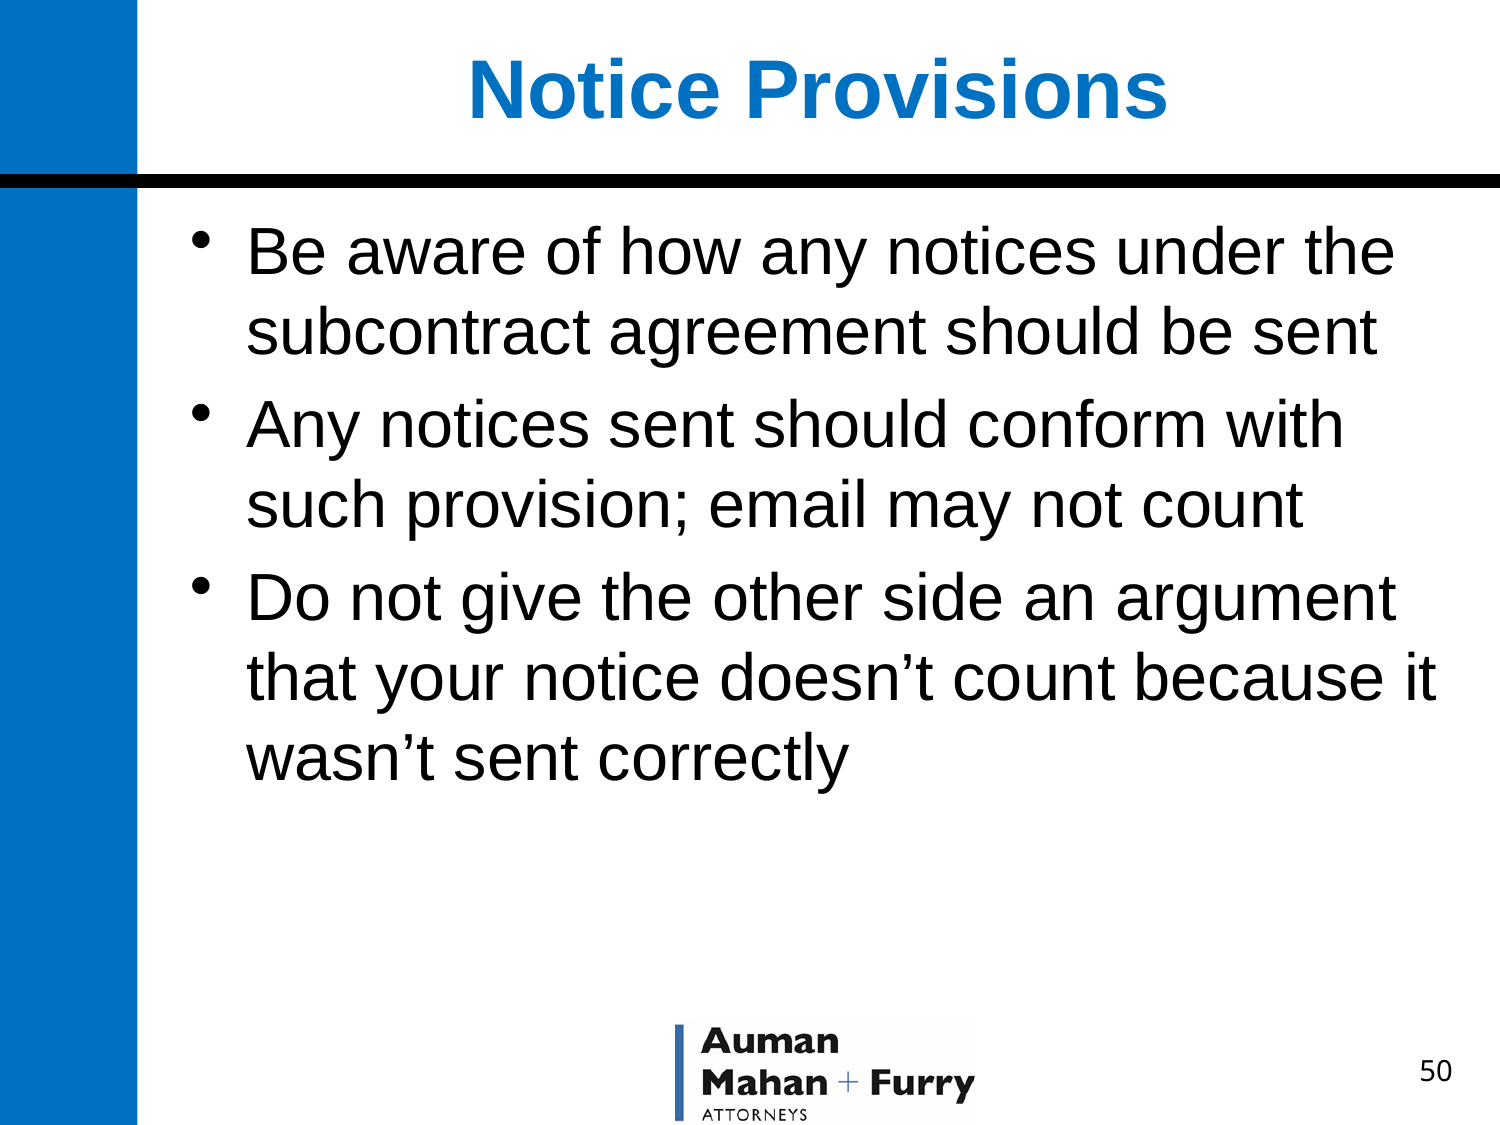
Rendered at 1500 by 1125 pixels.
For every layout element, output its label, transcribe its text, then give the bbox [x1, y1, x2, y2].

slide_number 50 [1155, 1024, 1468, 1100]
picture [675, 1020, 975, 1124]
title Notice Provisions [174, 0, 1463, 188]
list Be aware of how any notices under the subcontract agreement should be sent Any notices sent should conform with such provision; email may not count Do not give the other side an argument that your notice doesn’t count because it wasn’t sent correctly [174, 200, 1463, 1013]
